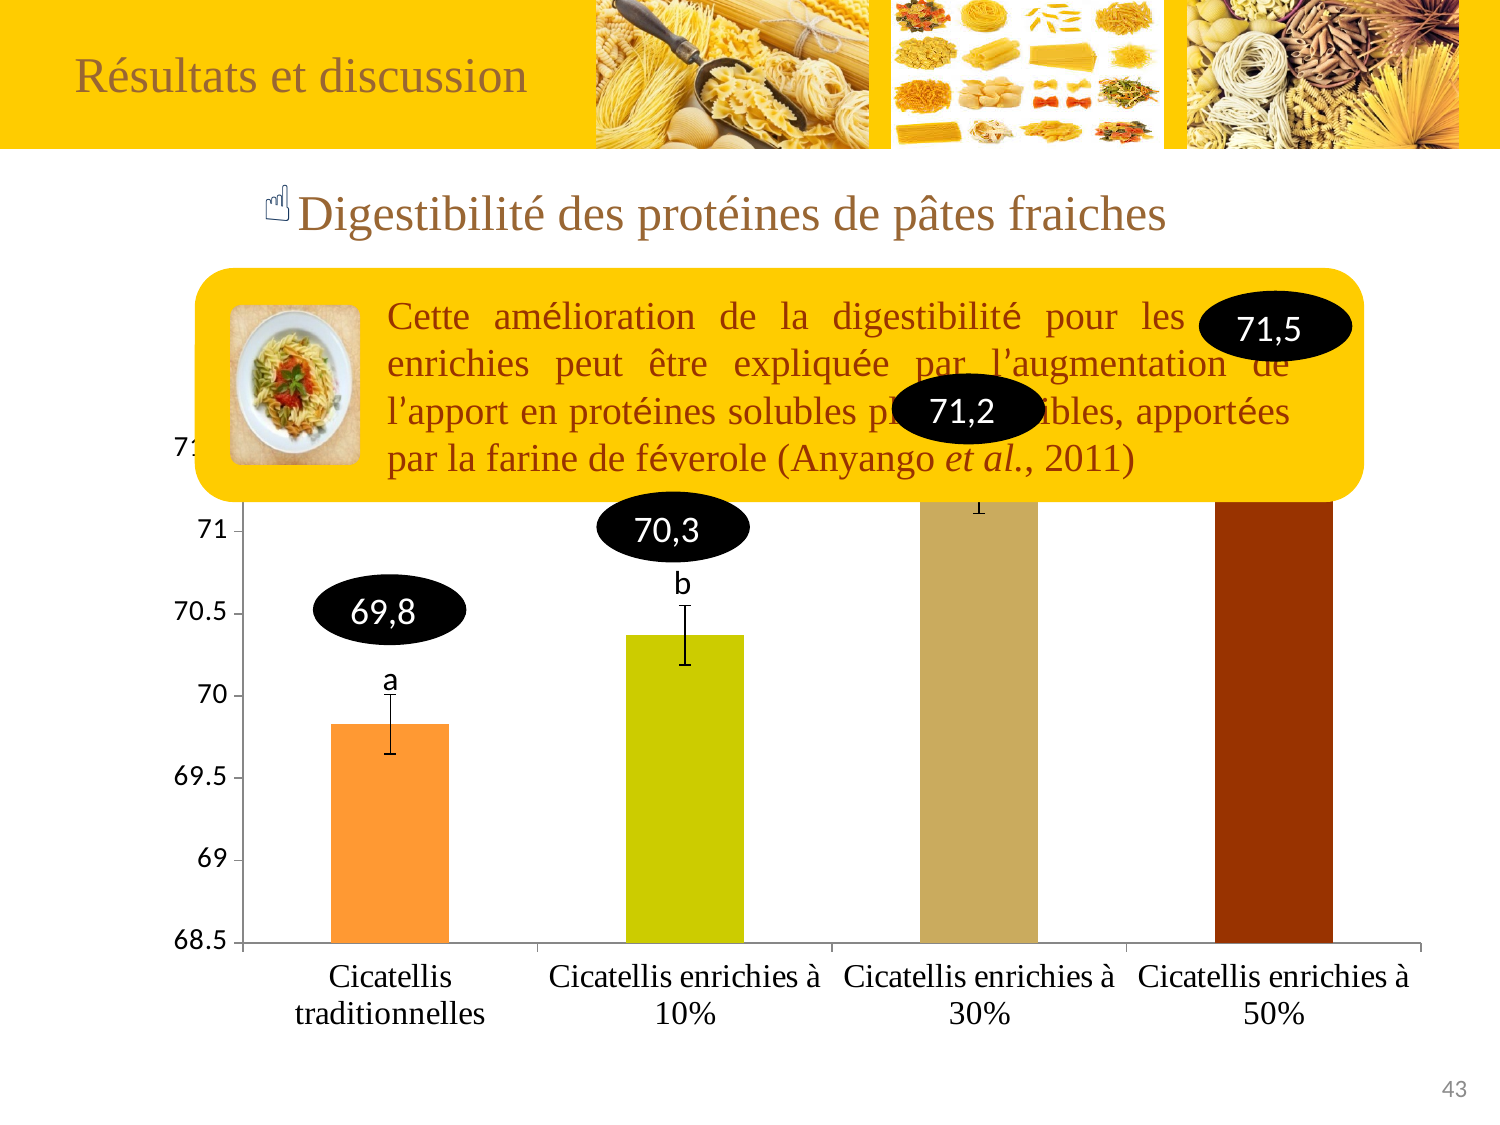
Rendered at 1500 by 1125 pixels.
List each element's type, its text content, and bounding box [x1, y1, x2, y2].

slide_number 43 [1132, 1057, 1483, 1118]
text_box Digestibilité des protéines de pâtes fraiches [41, 172, 1394, 248]
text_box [194, 267, 1365, 503]
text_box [0, 0, 1500, 150]
chart [147, 337, 1448, 1048]
